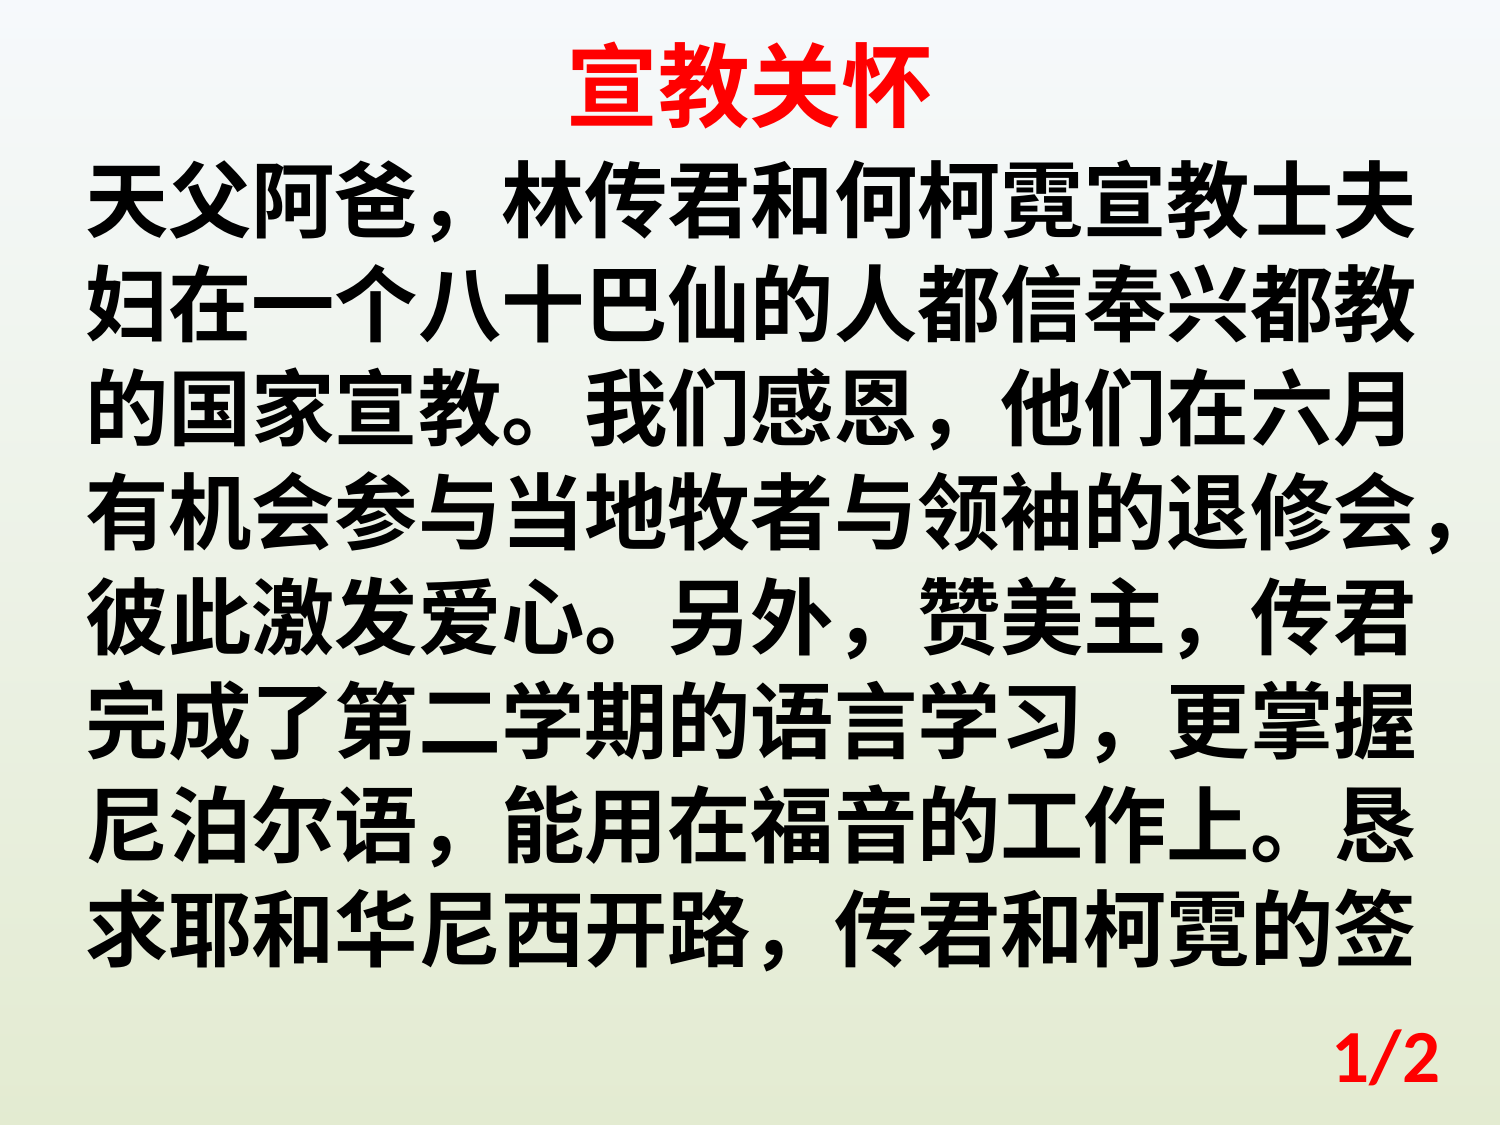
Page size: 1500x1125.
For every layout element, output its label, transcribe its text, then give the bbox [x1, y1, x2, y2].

list 天父阿爸，林传君和何柯霓宣教士夫妇在一个八十巴仙的人都信奉兴都教的国家宣教。我们感恩，他们在六月有机会参与当地牧者与领袖的退修会，彼此激发爱心。另外，赞美主，传君完成了第二学期的语言学习，更掌握尼泊尔语，能用在福音的工作上。恳求耶和华尼西开路，传君和柯霓的签 [70, 137, 1447, 1063]
text_box 宣教关怀 [0, 31, 1500, 137]
text_box 1/2 [1317, 1000, 1473, 1105]
